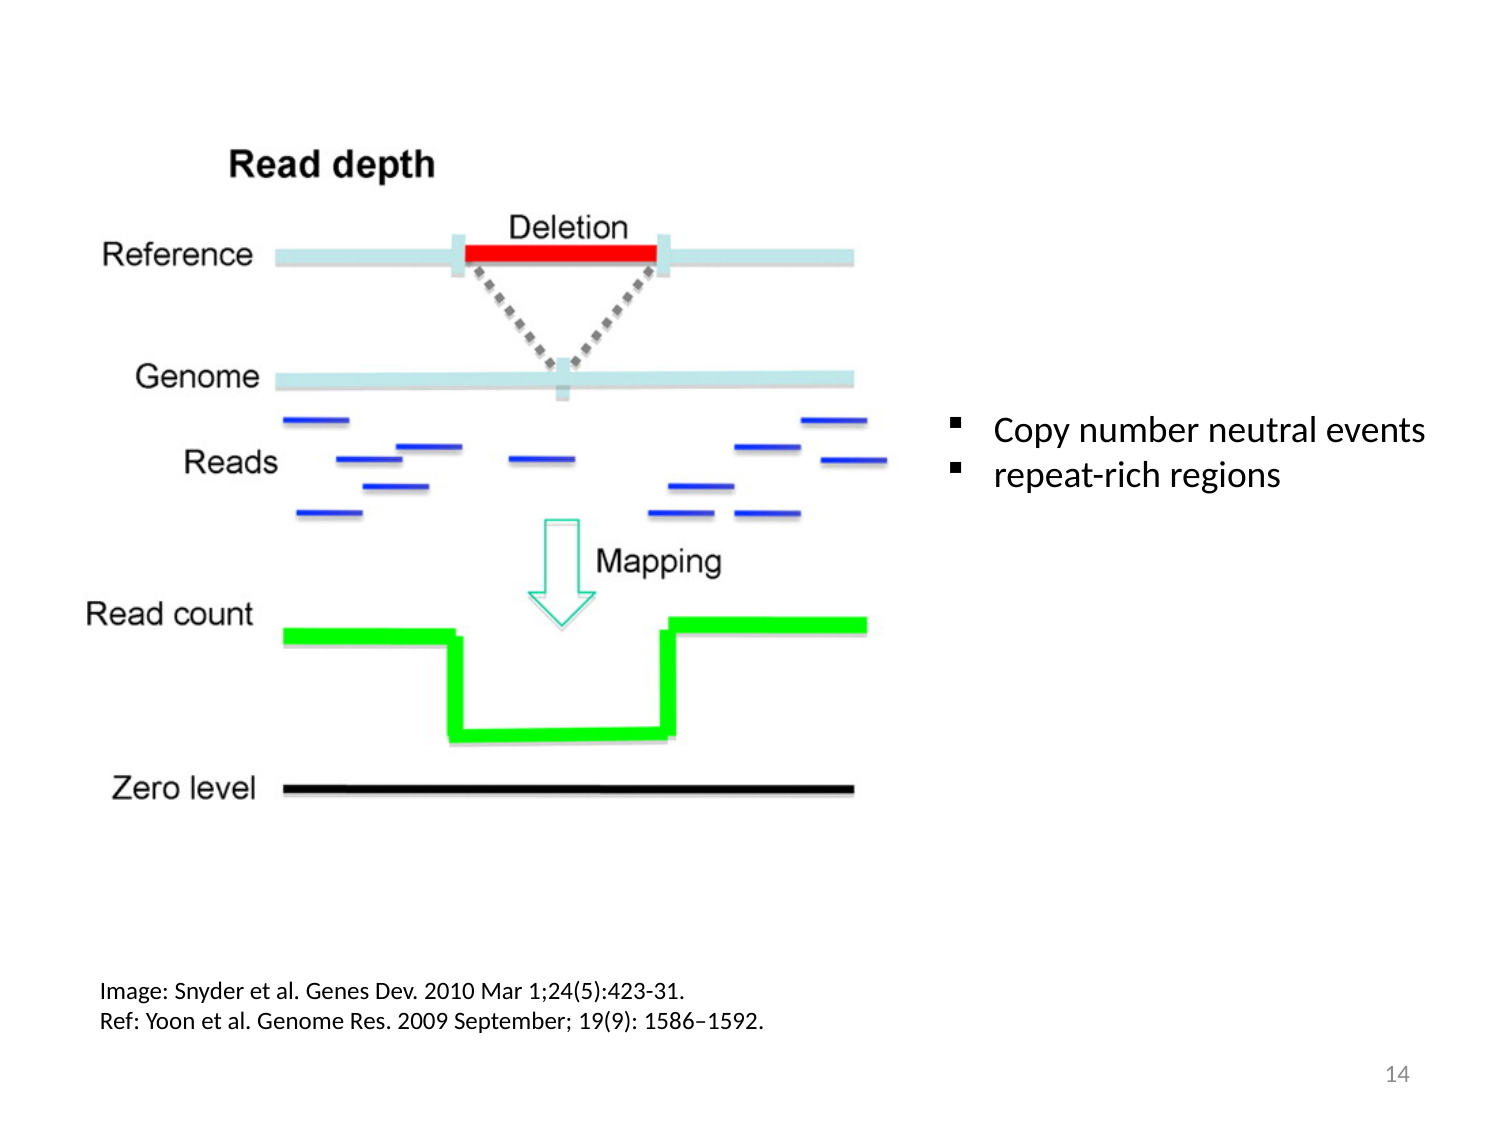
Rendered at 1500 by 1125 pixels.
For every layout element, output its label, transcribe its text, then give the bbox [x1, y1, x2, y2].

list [81, 125, 909, 834]
slide_number 13 [1074, 1042, 1425, 1103]
text_box Copy number neutral events repeat-rich regions [932, 397, 1471, 503]
text_box Image: Snyder et al. Genes Dev. 2010 Mar 1;24(5):423-31. Ref: Yoon et al. Genome Res. 2009 September; 19(9): 1586–1592. [85, 967, 787, 1042]
